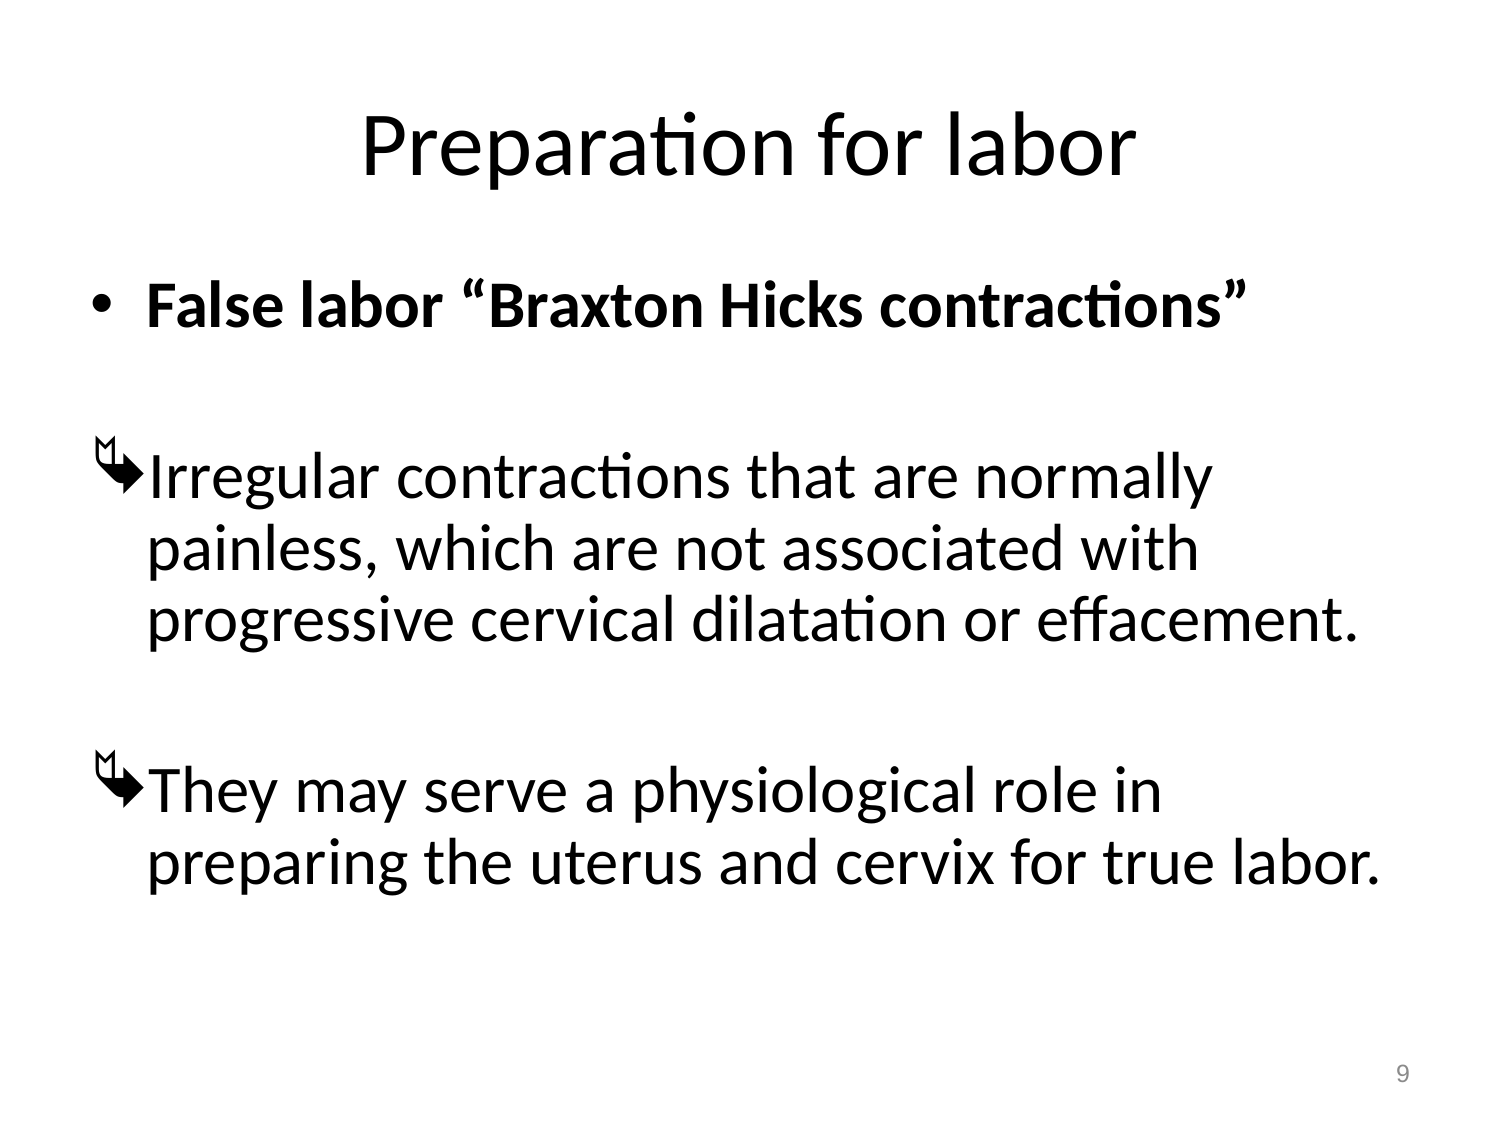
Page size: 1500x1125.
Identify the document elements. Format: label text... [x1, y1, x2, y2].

title Preparation for labor [75, 45, 1425, 233]
slide_number 9 [1074, 1042, 1425, 1103]
list False labor “Braxton Hicks contractions” Irregular contractions that are normally painless, which are not associated with progressive cervical dilatation or effacement. They may serve a physiological role in preparing the uterus and cervix for true labor. [75, 262, 1425, 1005]
